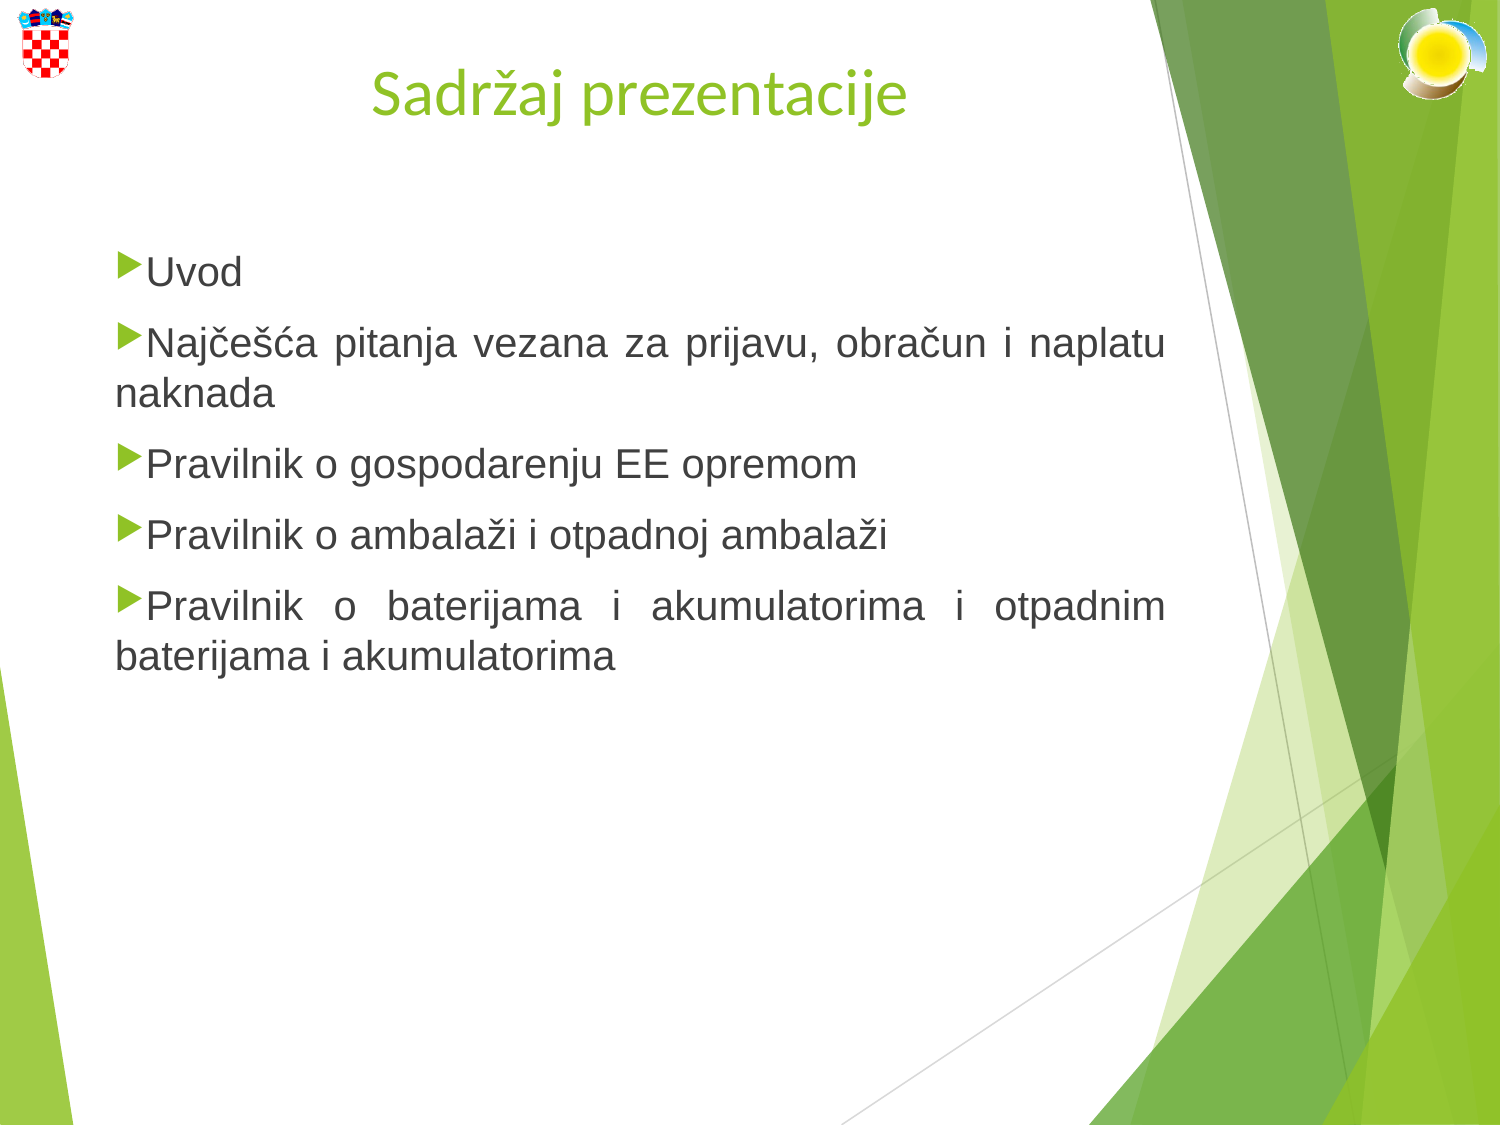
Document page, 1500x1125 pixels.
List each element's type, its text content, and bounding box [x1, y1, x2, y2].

list Uvod Najčešća pitanja vezana za prijavu, obračun i naplatu naknada Pravilnik o gospodarenju EE opremom Pravilnik o ambalaži i otpadnoj ambalaži Pravilnik o baterijama i akumulatorima i otpadnim baterijama i akumulatorima [99, 237, 1182, 976]
picture [17, 7, 74, 78]
picture [1397, 7, 1487, 100]
title Sadržaj prezentacije [99, 41, 1182, 197]
